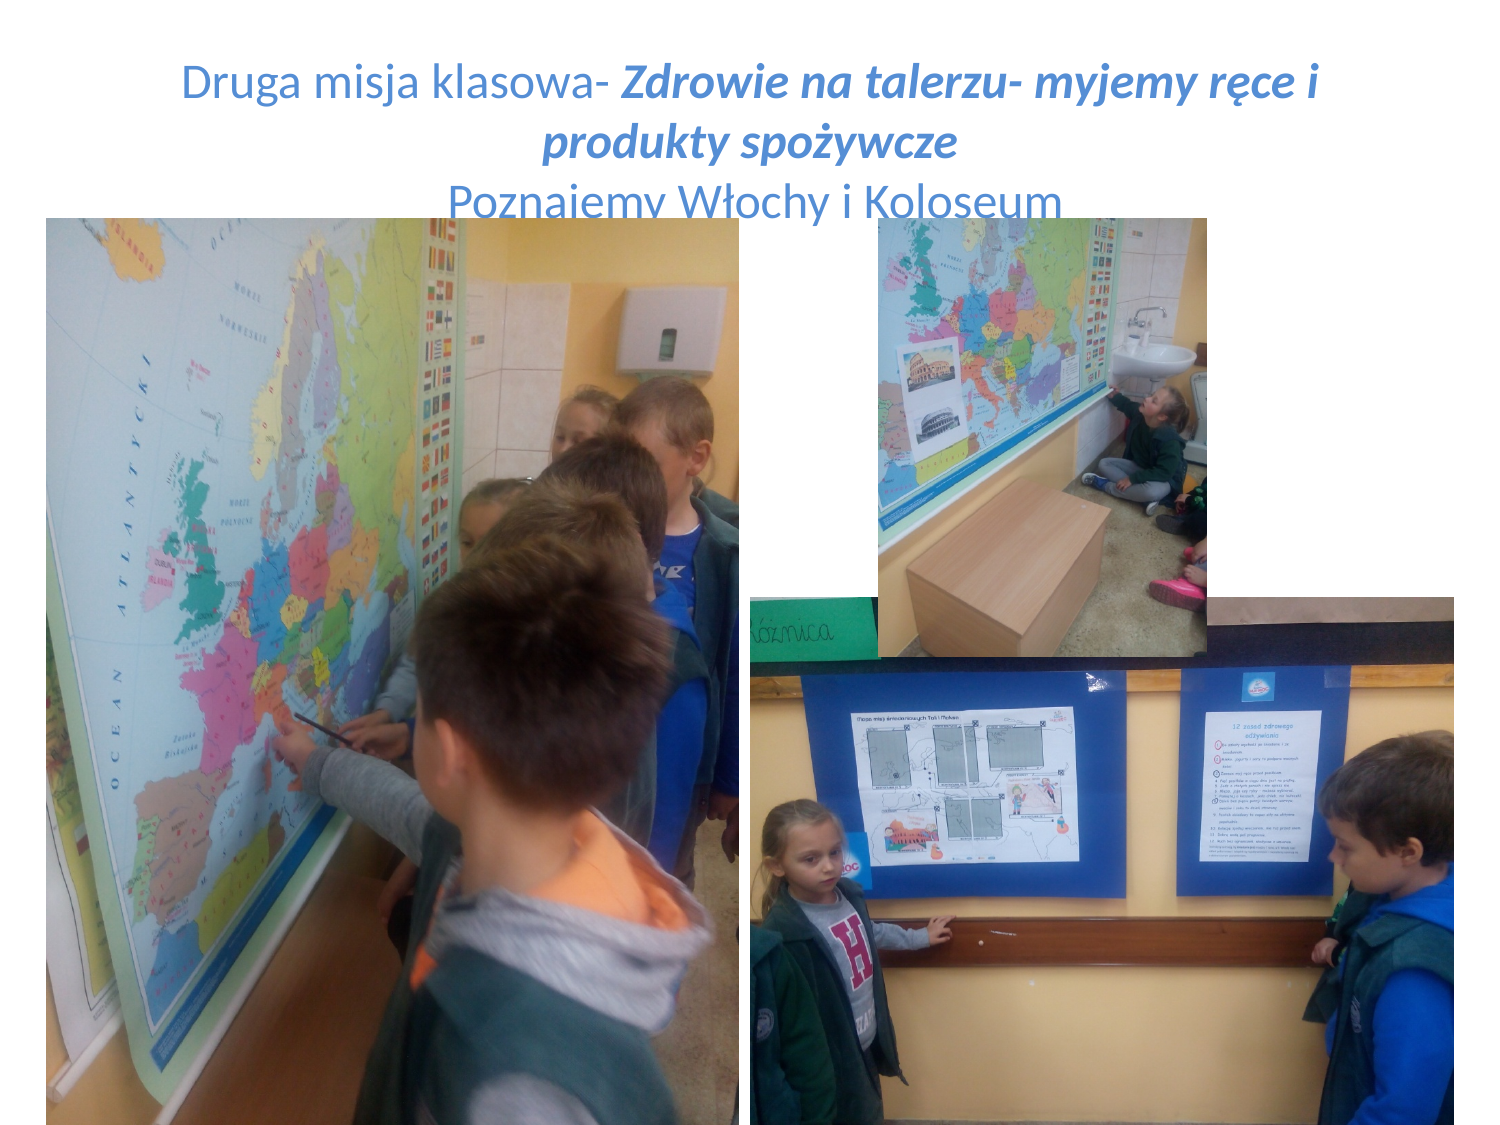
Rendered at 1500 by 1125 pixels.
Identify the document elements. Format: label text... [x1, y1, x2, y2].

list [46, 218, 739, 1125]
picture [749, 218, 1454, 1125]
title Druga misja klasowa- Zdrowie na talerzu- myjemy ręce i produkty spożywcze Poznajemy Włochy i Koloseum [75, 45, 1425, 233]
